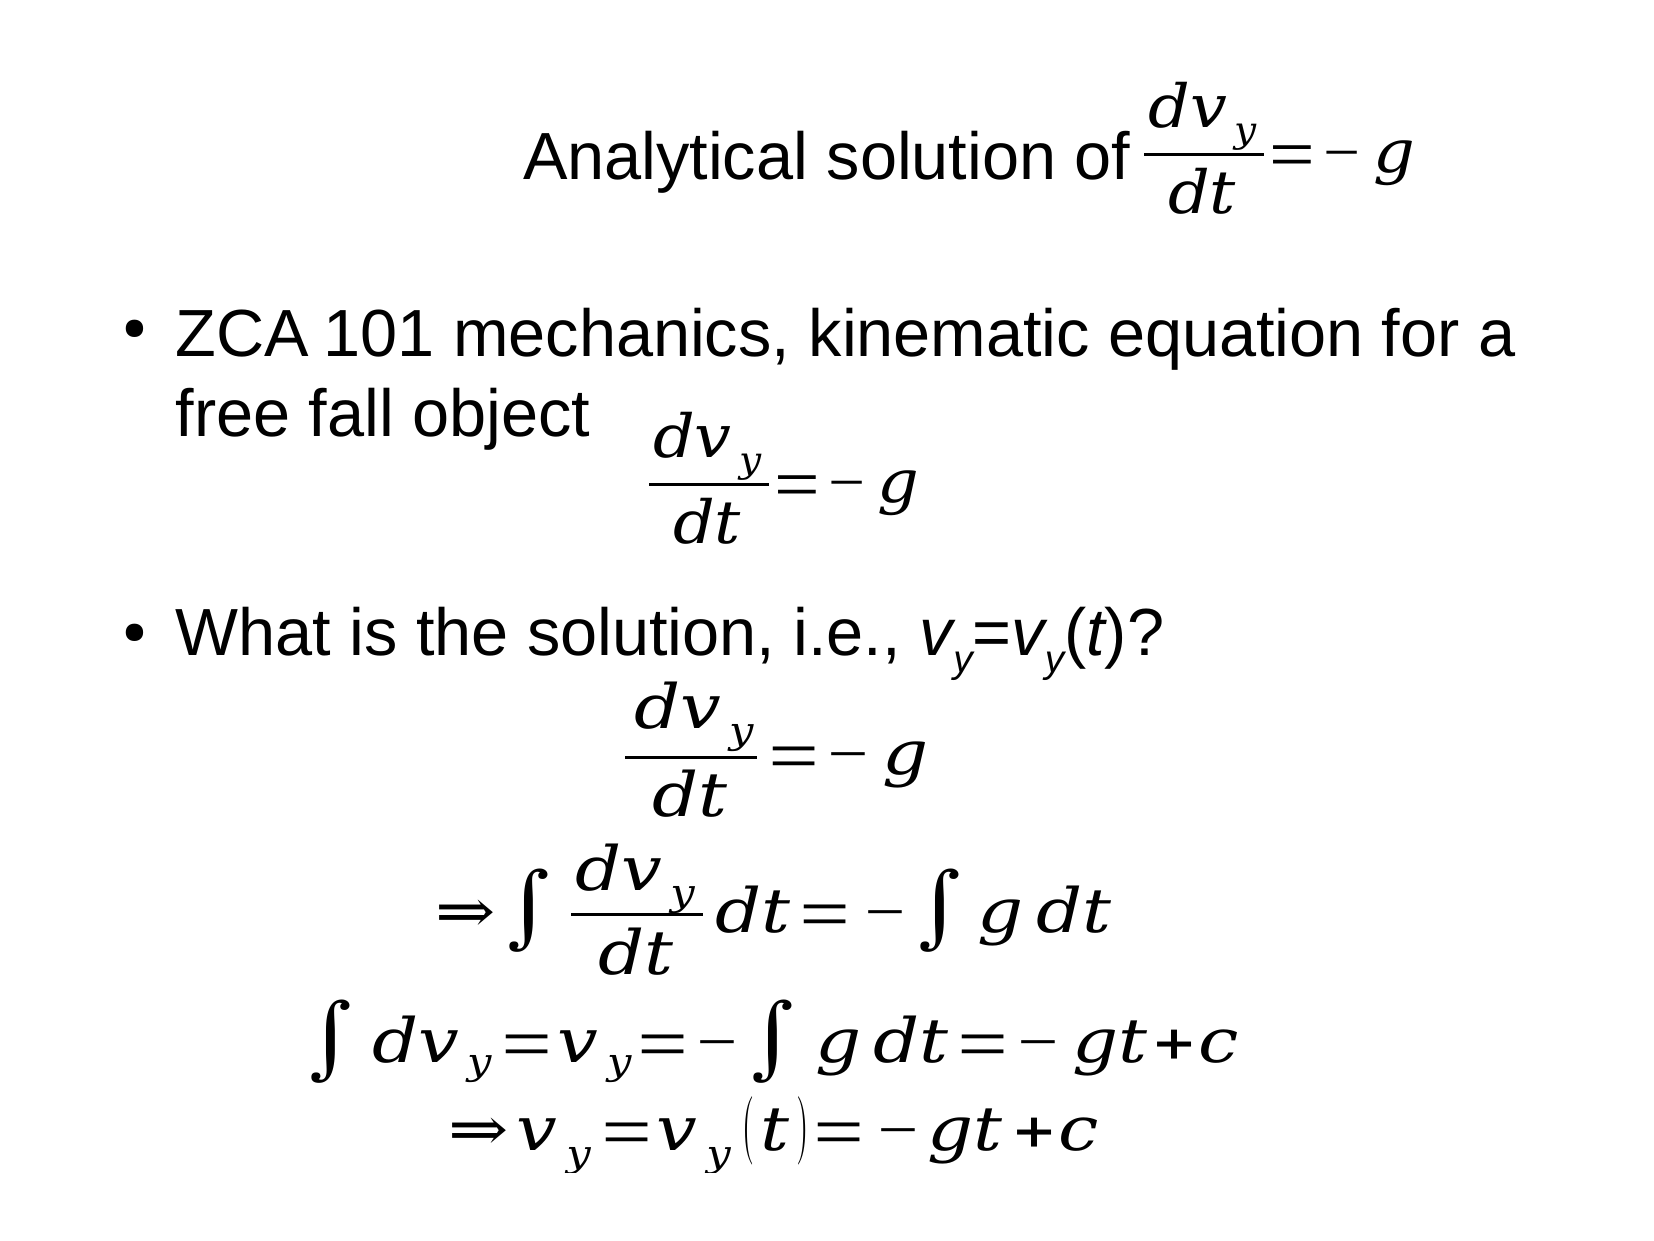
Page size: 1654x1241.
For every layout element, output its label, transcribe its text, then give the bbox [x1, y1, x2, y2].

list ZCA 101 mechanics, kinematic equation for a free fall object What is the solution, i.e., vy=vy(t)? [105, 290, 1571, 1095]
title Analytical solution of [82, 49, 1571, 257]
